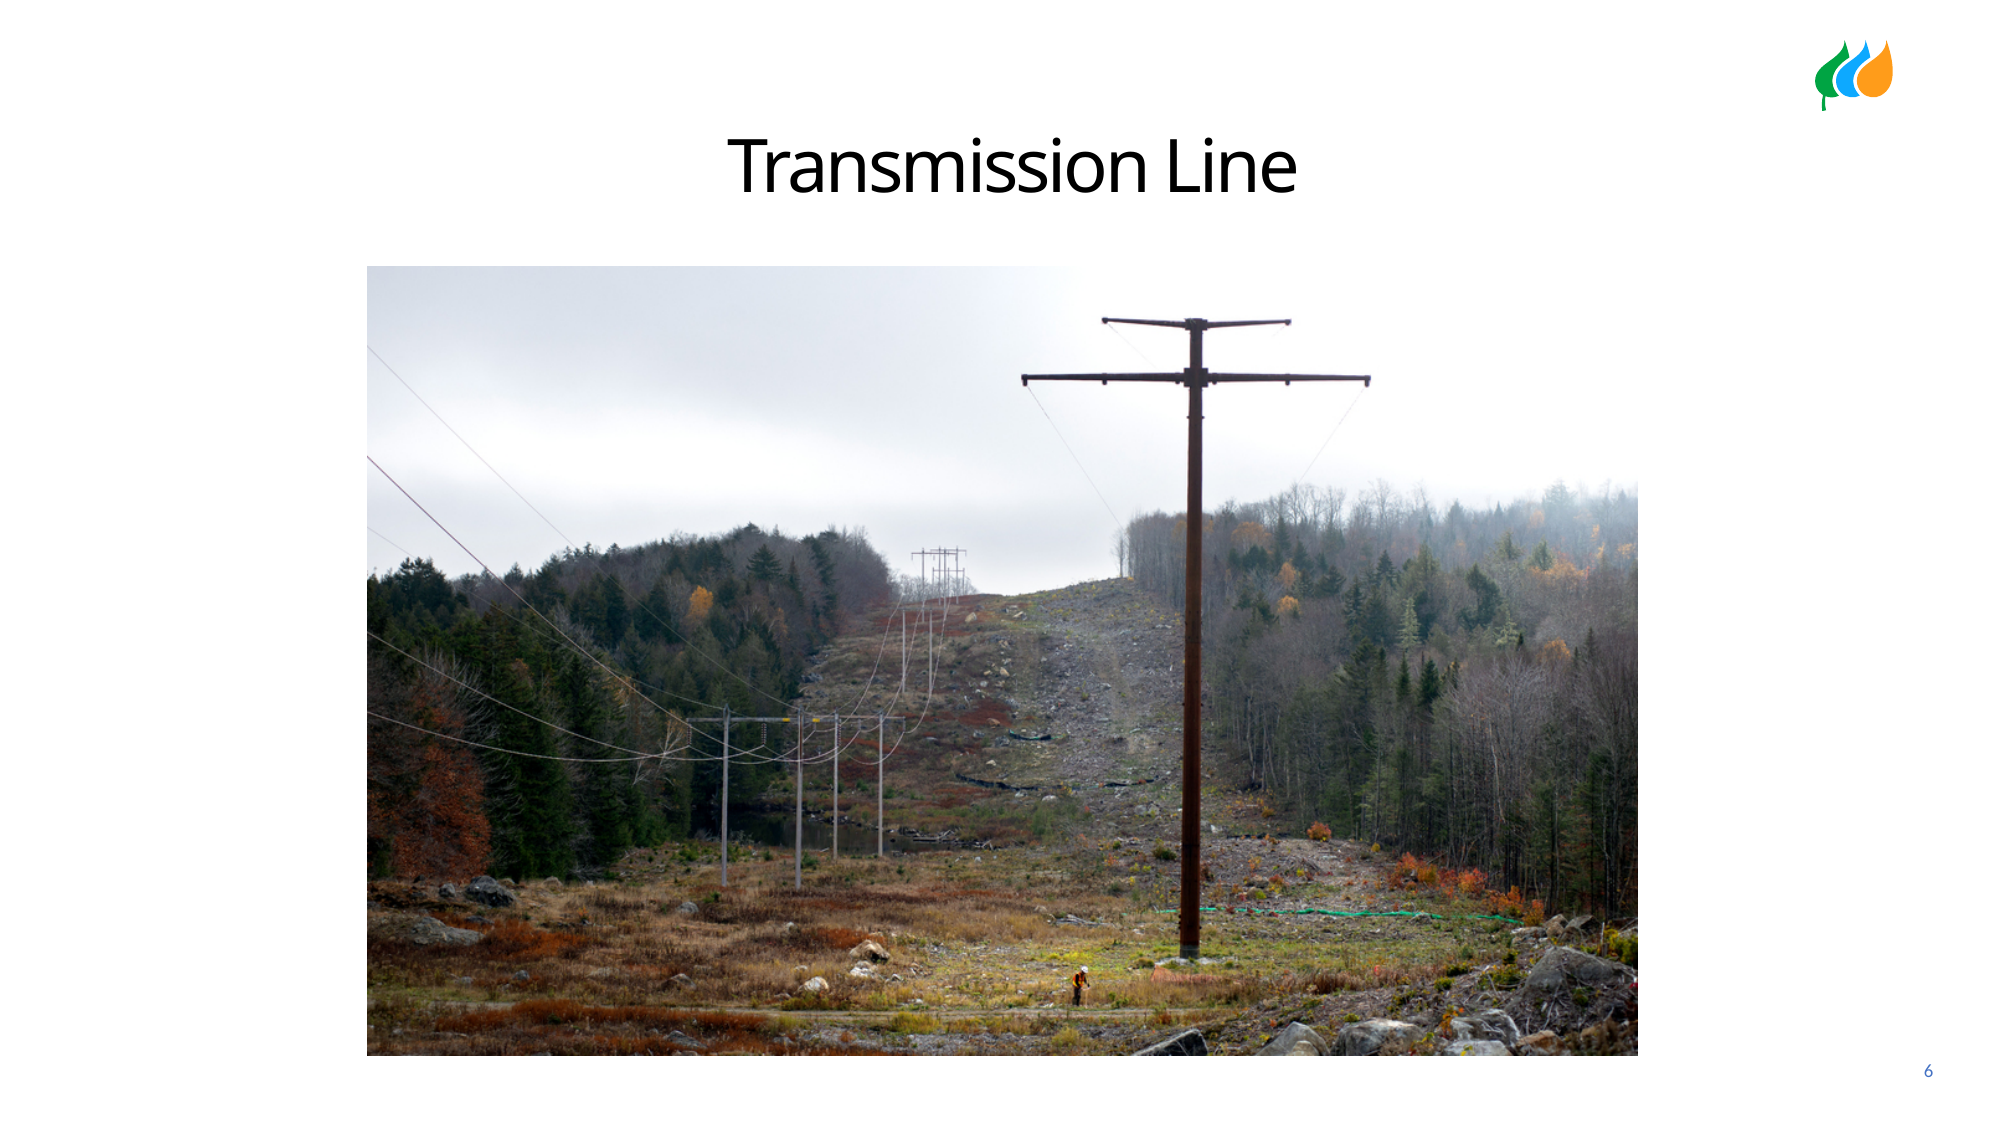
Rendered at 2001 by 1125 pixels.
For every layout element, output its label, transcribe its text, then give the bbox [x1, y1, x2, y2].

list Transmission Line [58, 72, 1638, 215]
picture [367, 266, 1638, 1056]
